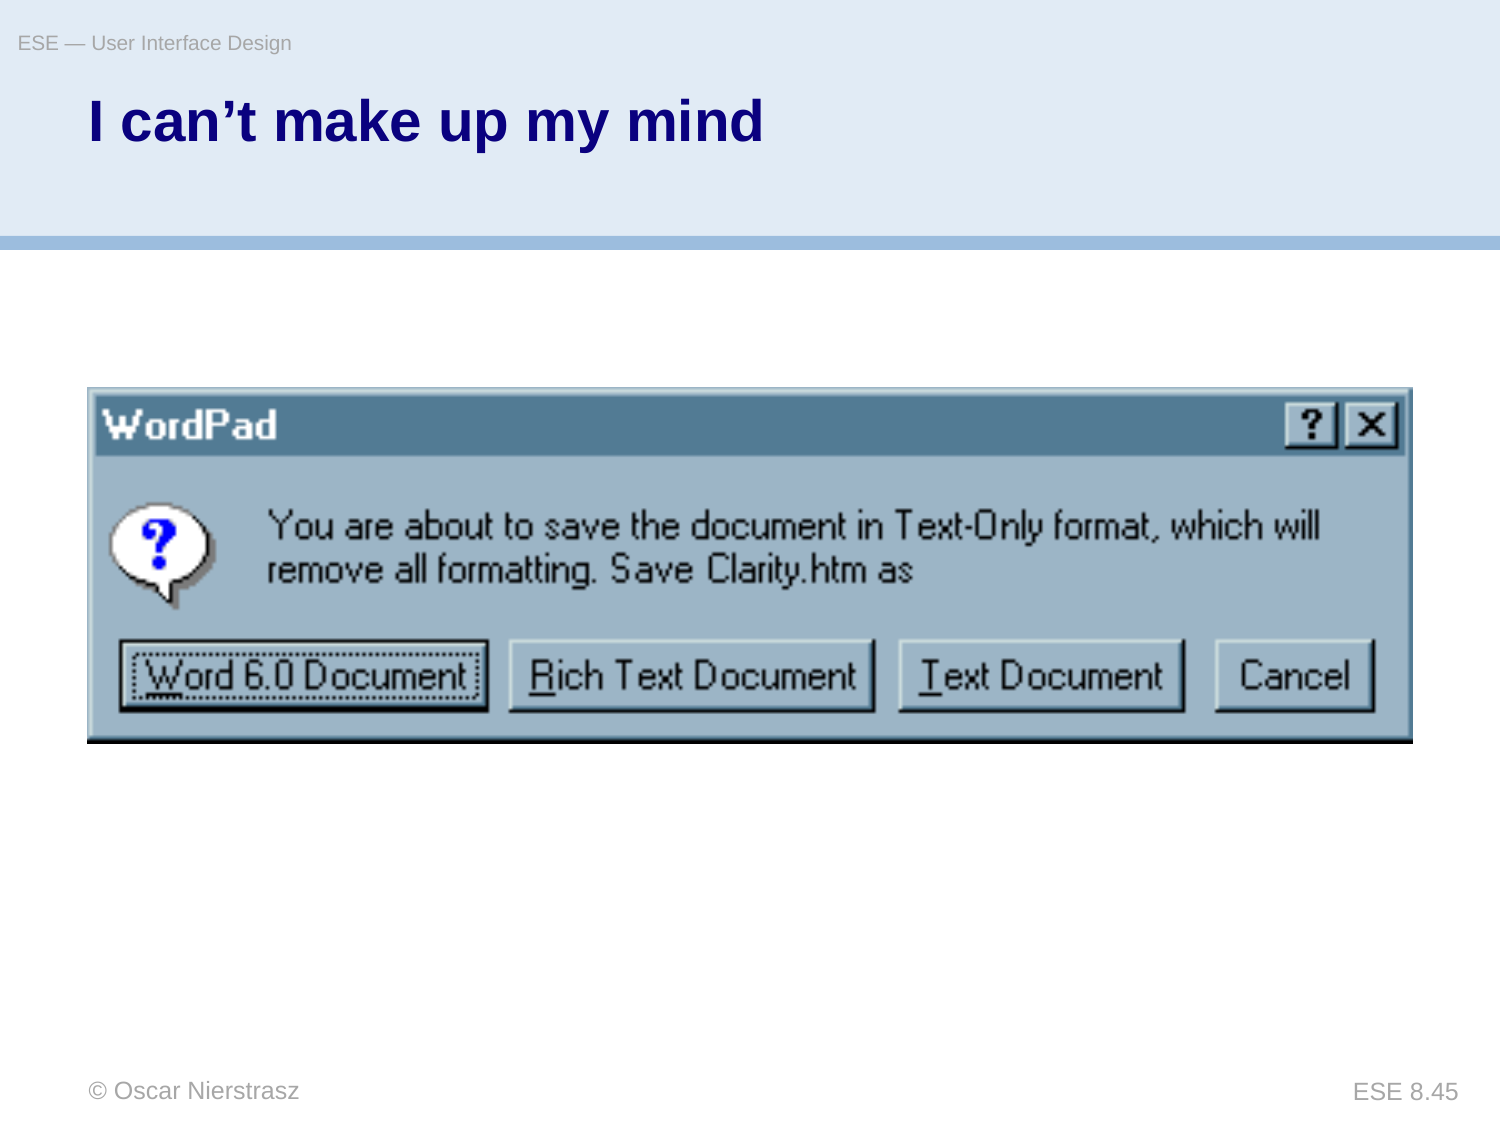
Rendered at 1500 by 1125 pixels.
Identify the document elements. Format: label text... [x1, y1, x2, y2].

slide_number ESE 8.45 [1237, 1074, 1460, 1105]
picture [87, 387, 1413, 744]
title I can’t make up my mind [88, 90, 1413, 226]
footer ESE — User Interface Design [17, 29, 904, 72]
slide_number © Oscar Nierstrasz [88, 1073, 715, 1104]
